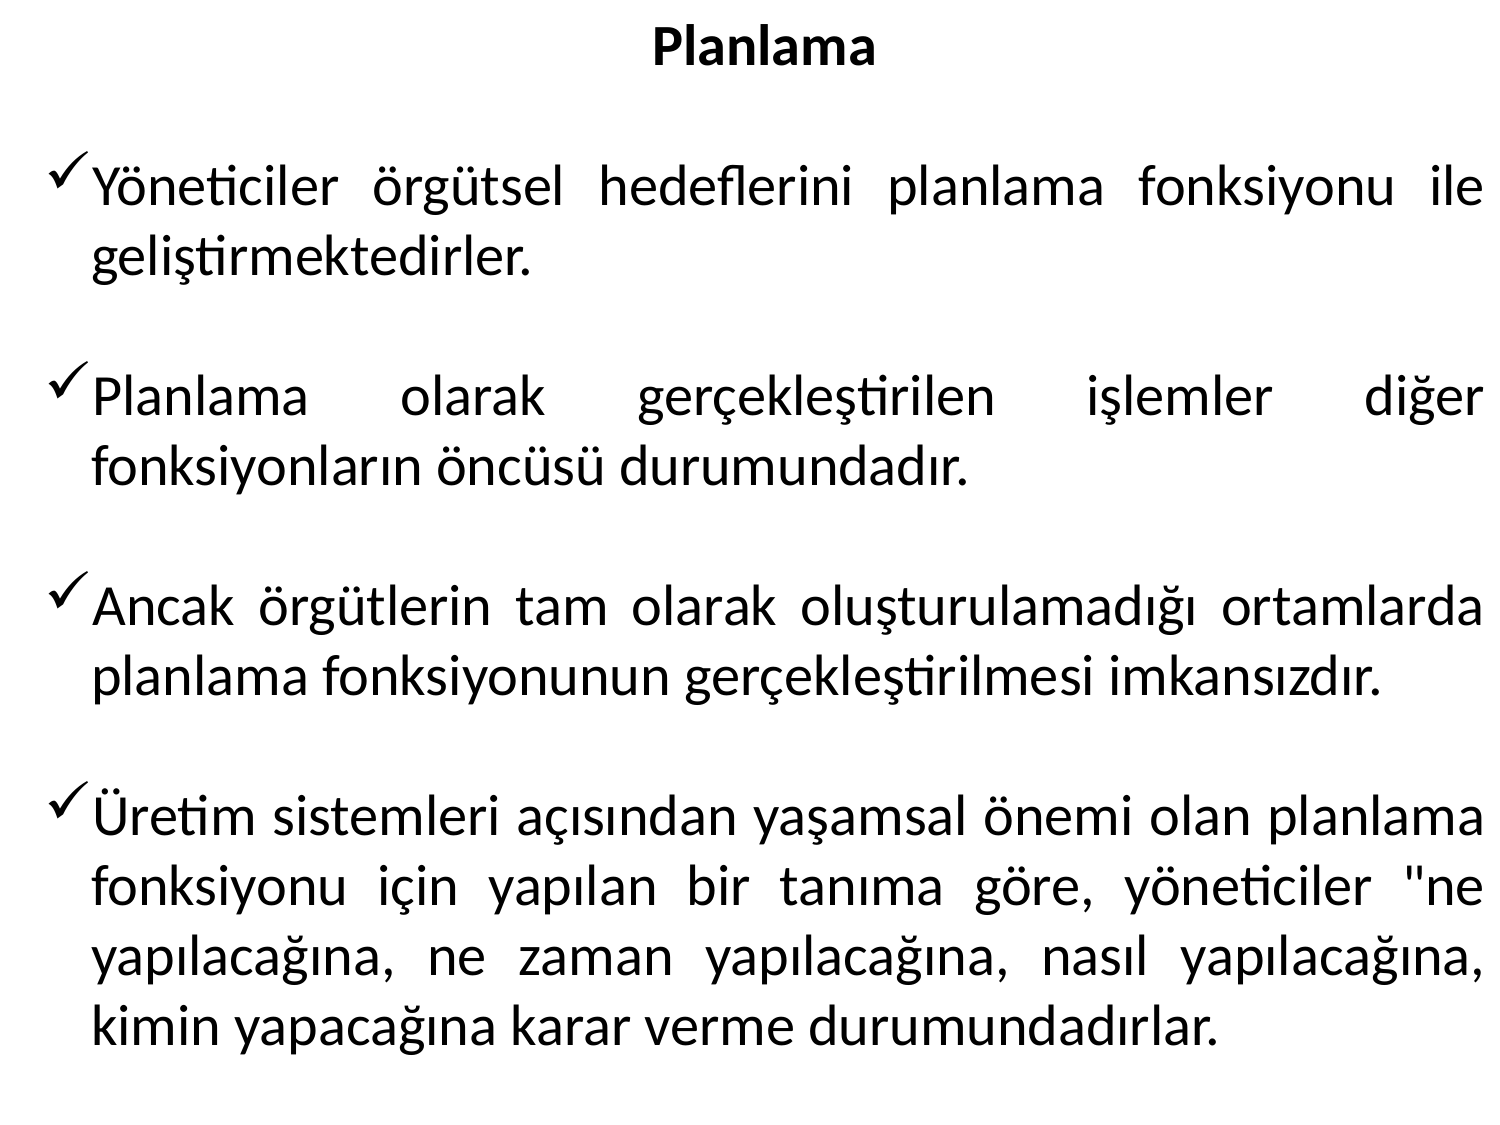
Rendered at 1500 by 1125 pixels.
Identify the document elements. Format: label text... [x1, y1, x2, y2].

text_box Planlama Yöneticiler örgütsel hedeflerini planlama fonksiyonu ile geliştirmektedirler. Planlama olarak gerçekleştirilen işlemler diğer fonksiyonların öncüsü durumundadır. Ancak örgütlerin tam olarak oluşturulamadığı ortamlarda planlama fonksiyonunun gerçekleştirilmesi imkansızdır. Üretim sistemleri açısından yaşamsal önemi olan planlama fonksiyonu için yapılan bir tanıma göre, yöneticiler "ne yapılacağına, ne zaman yapılacağına, nasıl yapılacağına, kimin yapacağına karar verme durumundadırlar. [29, 0, 1500, 1065]
